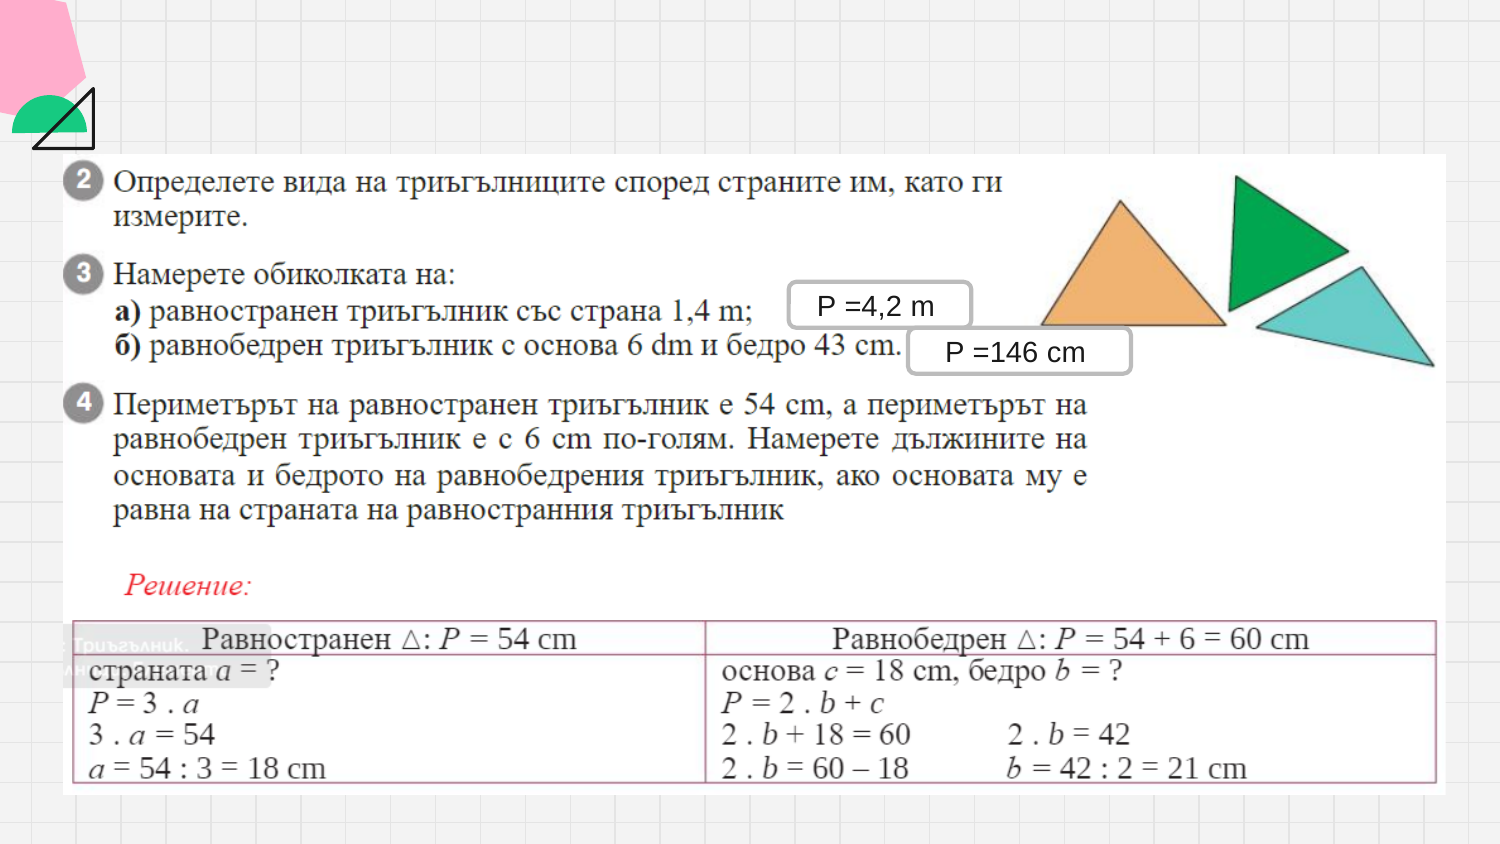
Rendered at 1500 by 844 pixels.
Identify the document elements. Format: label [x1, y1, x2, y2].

picture [62, 154, 1446, 795]
